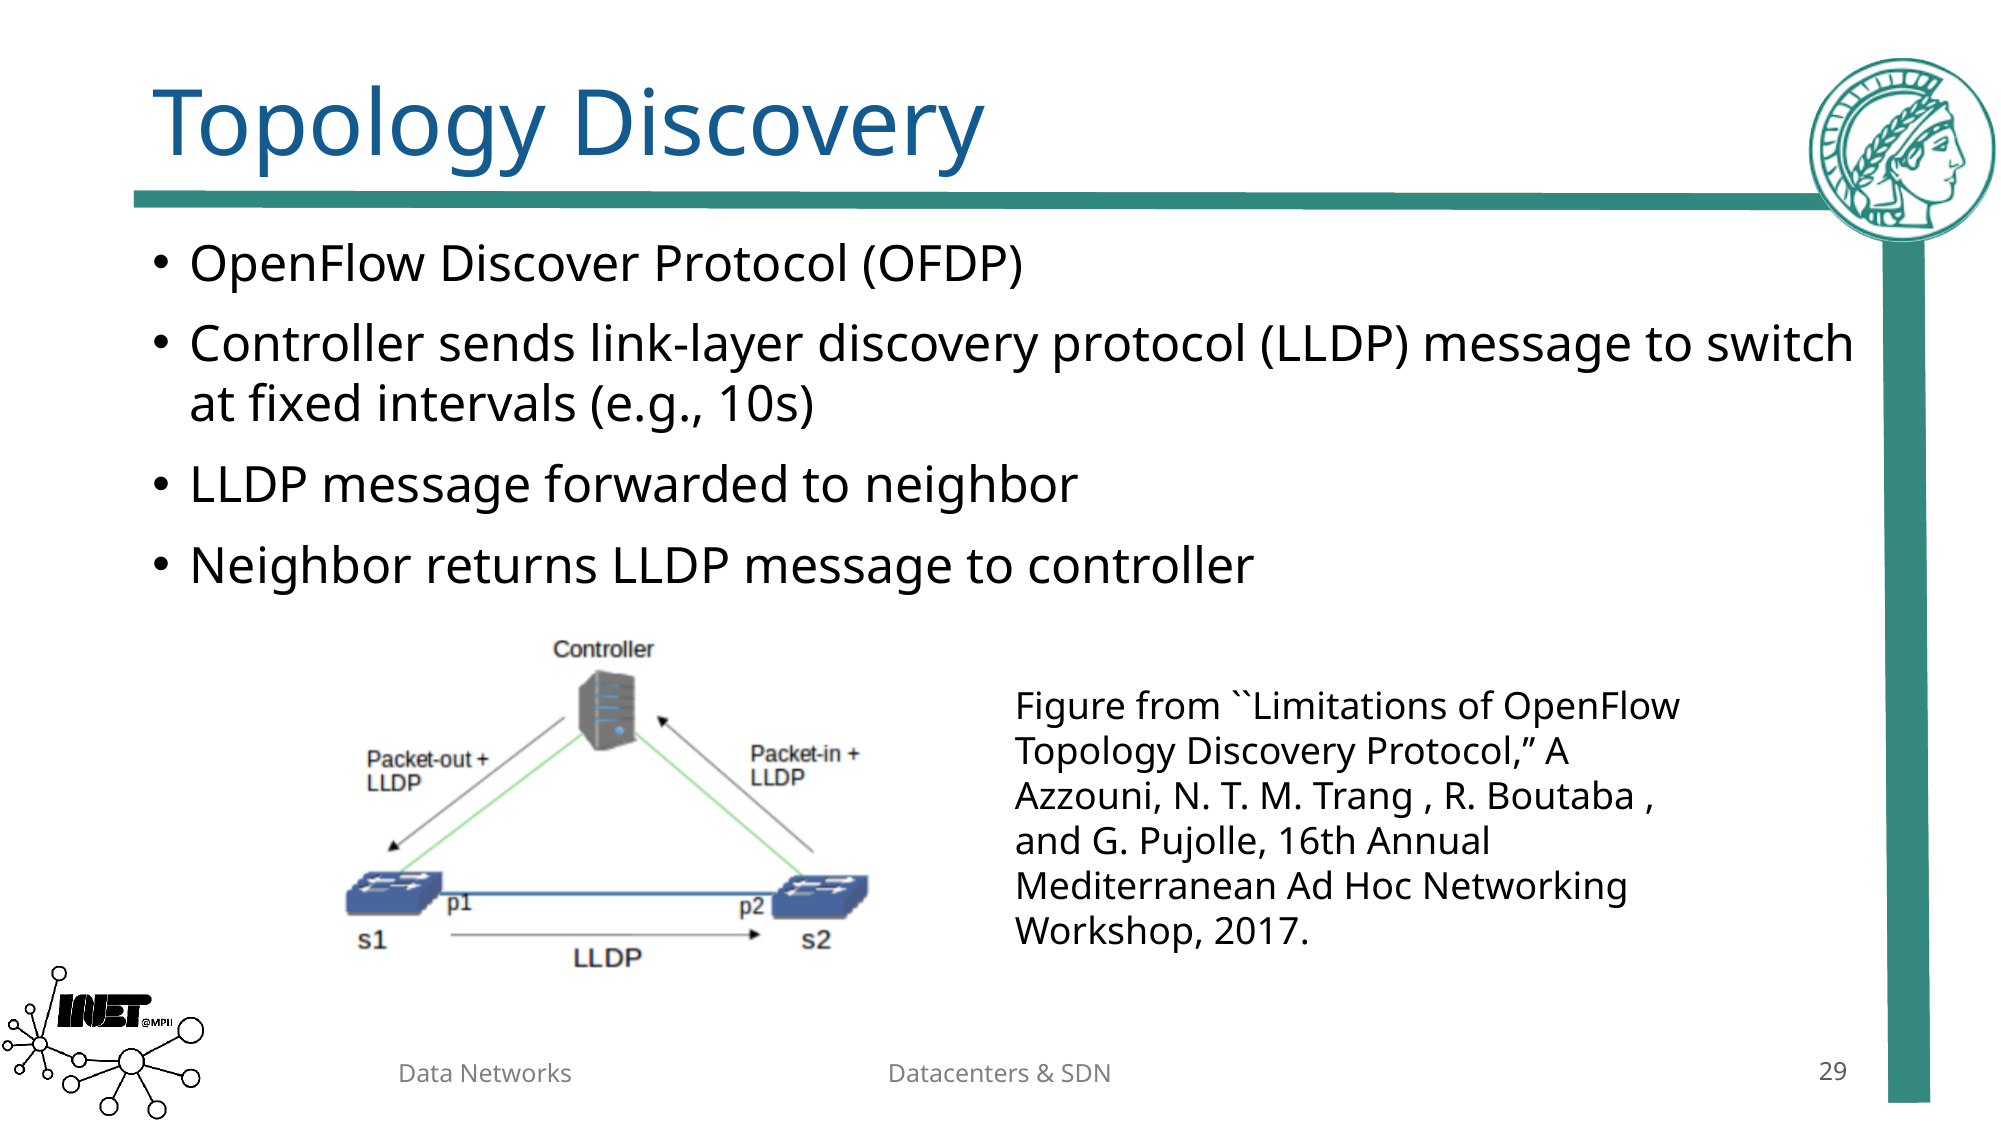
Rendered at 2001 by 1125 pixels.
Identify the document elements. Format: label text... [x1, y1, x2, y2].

footer Datacenters & SDN [662, 1042, 1338, 1103]
picture [232, 613, 985, 991]
title Topology Discovery [137, 59, 1863, 191]
text_box Figure from ``Limitations of OpenFlow Topology Discovery Protocol,’’ A Azzouni, N. T. M. Trang , R. Boutaba , and G. Pujolle, 16th Annual Mediterranean Ad Hoc Networking Workshop, 2017. [999, 674, 1716, 960]
slide_number 29 [1412, 1042, 1863, 1103]
list OpenFlow Discover Protocol (OFDP) Controller sends link-layer discovery protocol (LLDP) message to switch at fixed intervals (e.g., 10s) LLDP message forwarded to neighbor Neighbor returns LLDP message to controller [137, 223, 1887, 643]
slide_number Data Networks [137, 1042, 588, 1103]
picture [1, 964, 204, 1120]
picture [1817, 57, 1997, 243]
